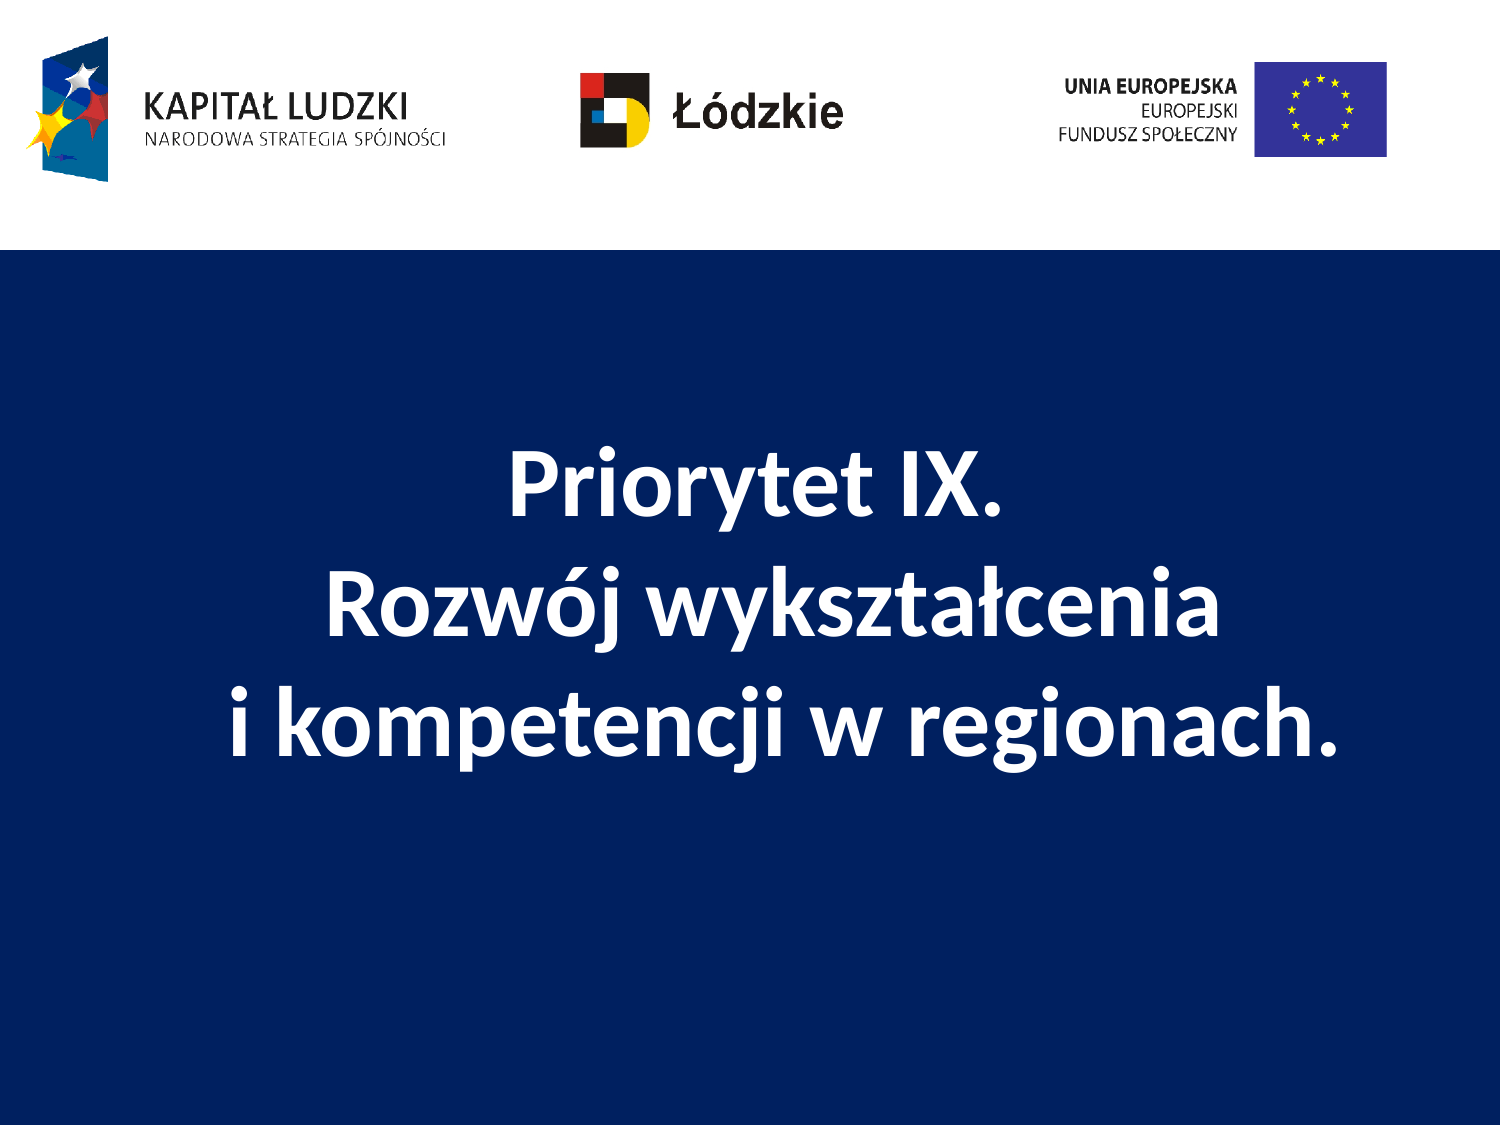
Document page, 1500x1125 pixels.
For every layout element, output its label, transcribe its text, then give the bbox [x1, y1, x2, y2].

list Priorytet IX. Rozwój wykształcenia i kompetencji w regionach. [82, 269, 1432, 1012]
picture [0, 0, 1500, 250]
